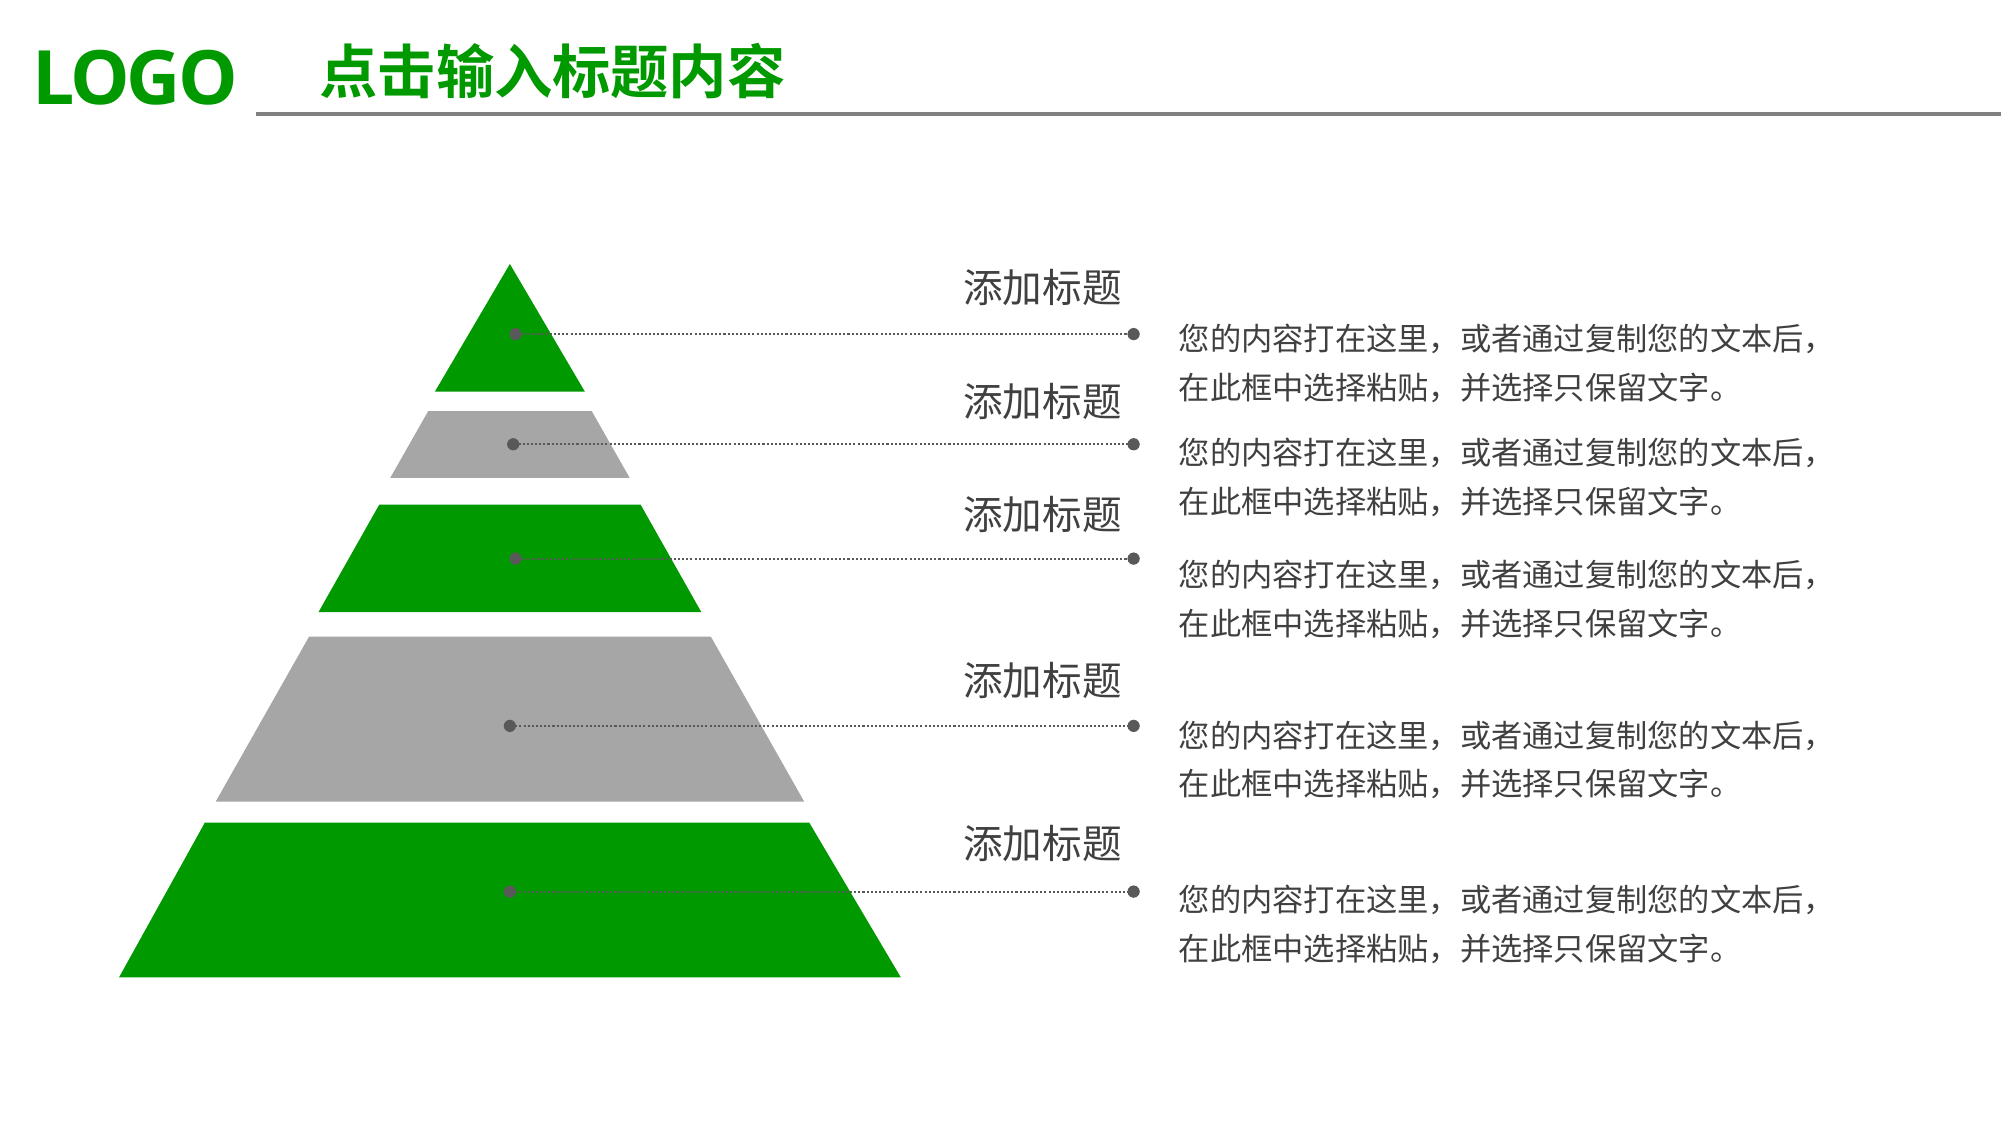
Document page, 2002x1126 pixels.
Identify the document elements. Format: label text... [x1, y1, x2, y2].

text_box 您的内容打在这里，或者通过复制您的文本后，在此框中选择粘贴，并选择只保留文字。 [1163, 535, 1827, 650]
text_box 点击输入标题内容 [282, 27, 823, 113]
text_box 您的内容打在这里，或者通过复制您的文本后，在此框中选择粘贴，并选择只保留文字。 [1163, 414, 1827, 528]
text_box [316, 502, 704, 615]
text_box 您的内容打在这里，或者通过复制您的文本后，在此框中选择粘贴，并选择只保留文字。 [1163, 861, 1827, 975]
text_box 添加标题 [947, 647, 1138, 711]
text_box 添加标题 [947, 810, 1138, 874]
text_box [117, 820, 903, 980]
text_box 添加标题 [947, 369, 1138, 433]
text_box 您的内容打在这里，或者通过复制您的文本后，在此框中选择粘贴，并选择只保留文字。 [1163, 300, 1827, 414]
text_box 您的内容打在这里，或者通过复制您的文本后，在此框中选择粘贴，并选择只保留文字。 [1163, 696, 1827, 810]
text_box [213, 634, 807, 804]
text_box 添加标题 [947, 481, 1138, 546]
text_box [433, 261, 587, 394]
text_box [388, 408, 632, 481]
text_box 添加标题 [947, 255, 1138, 319]
